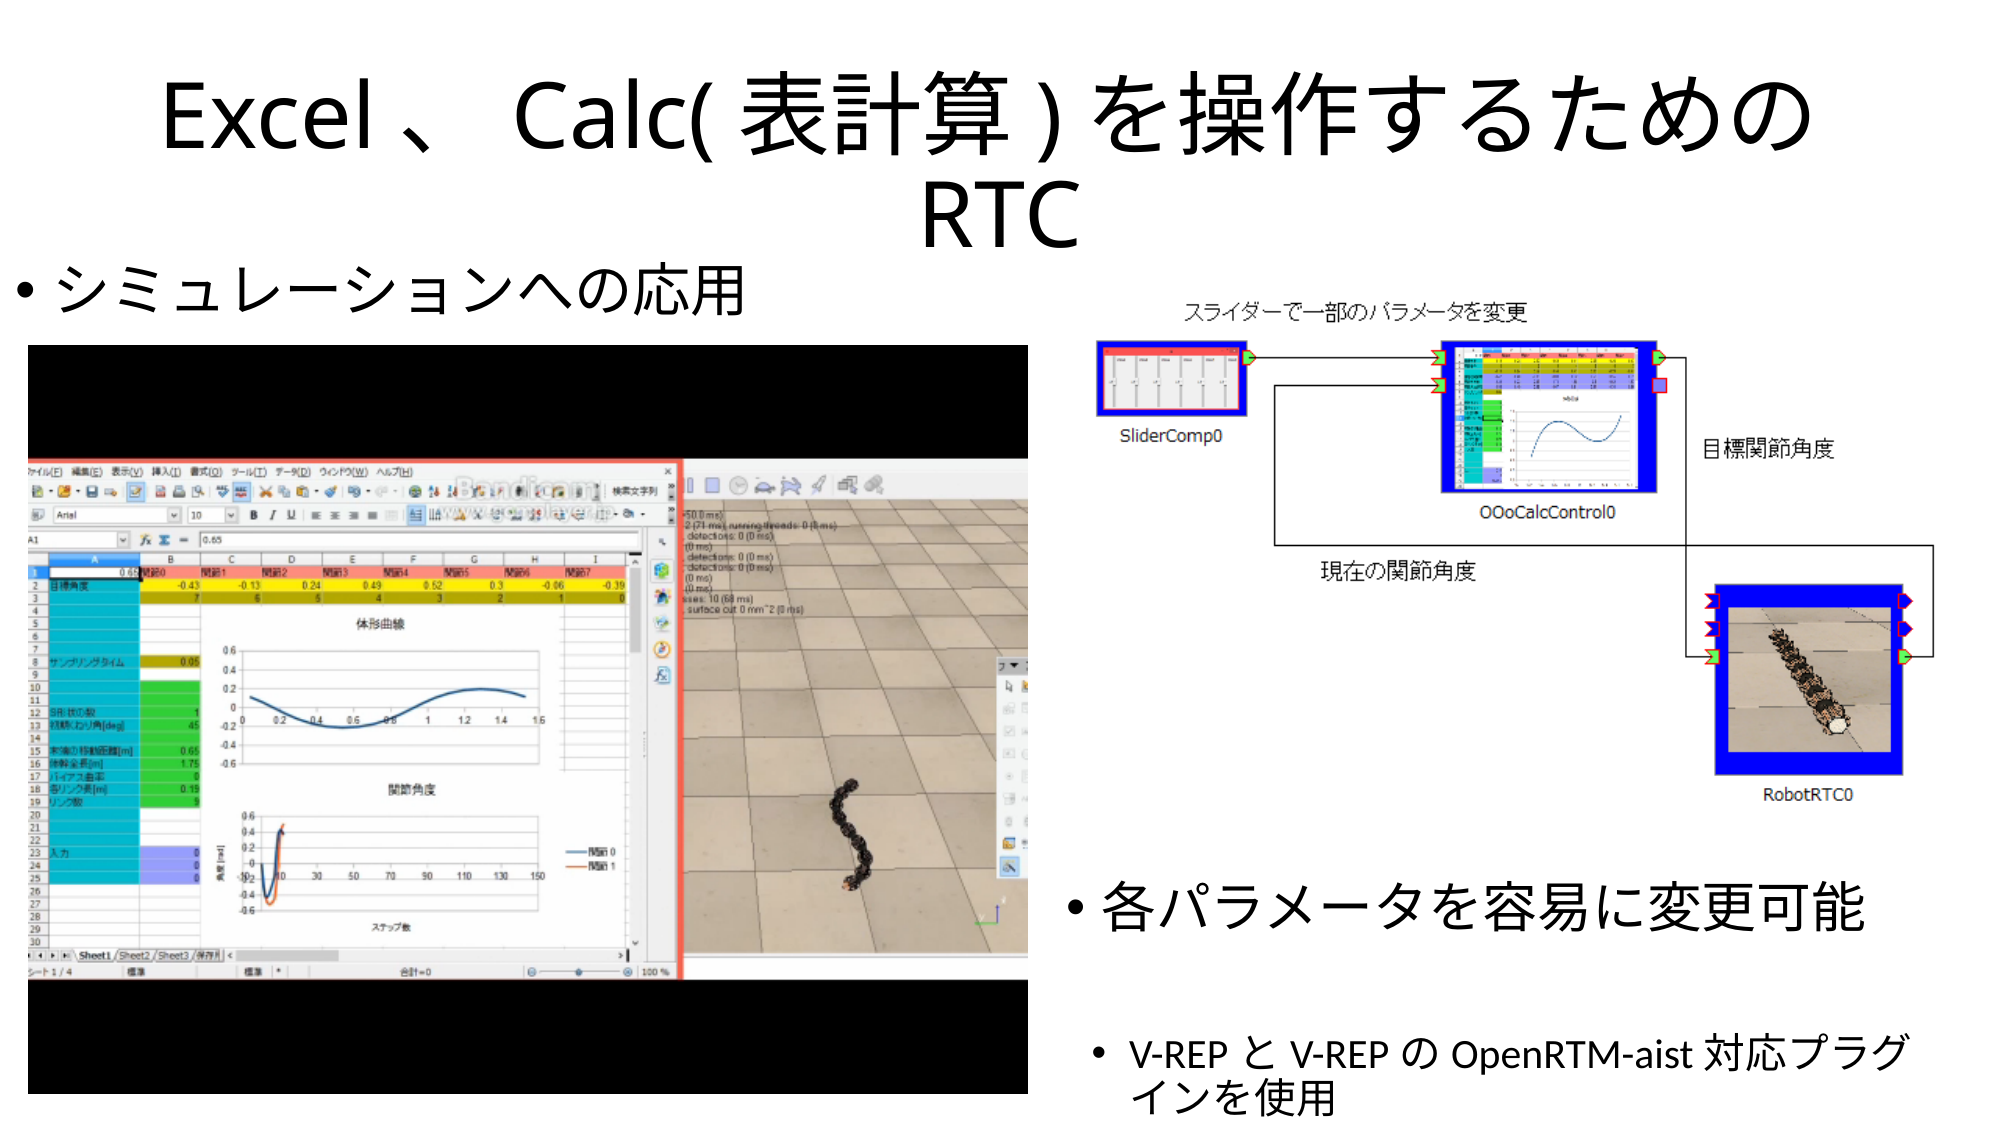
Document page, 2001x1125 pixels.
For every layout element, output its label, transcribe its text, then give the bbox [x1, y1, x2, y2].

text_box シミュレーションへの応用 [0, 253, 1623, 474]
text_box 各パラメータを容易に変更可能 [1051, 872, 1930, 962]
picture [1056, 296, 1980, 826]
title Excel、Calc(表計算)を操作するためのRTC [137, 59, 1863, 278]
text_box V-REPとV-REPのOpenRTM-aist対応プラグインを使用 [1076, 1024, 1968, 1125]
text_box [28, 344, 1029, 1095]
